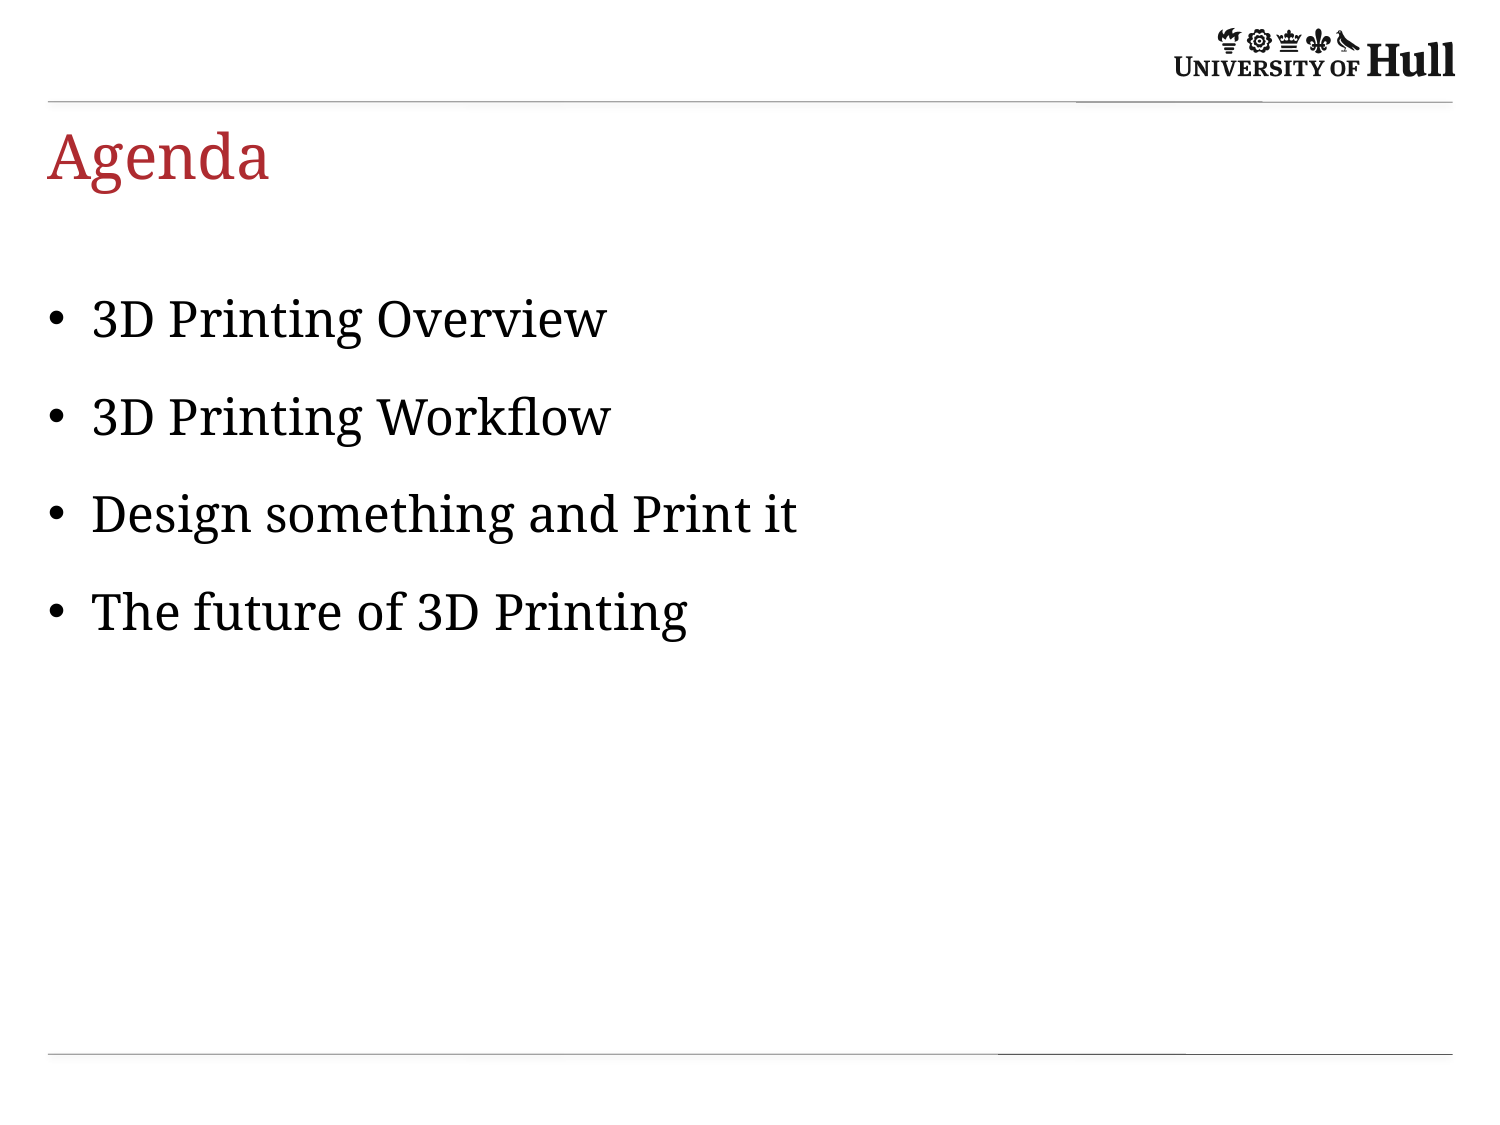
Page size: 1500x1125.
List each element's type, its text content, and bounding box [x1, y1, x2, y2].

picture [1154, 8, 1475, 96]
title Agenda [47, 120, 1453, 275]
list 3D Printing Overview 3D Printing Workflow Design something and Print it The future of 3D Printing [47, 287, 1453, 997]
